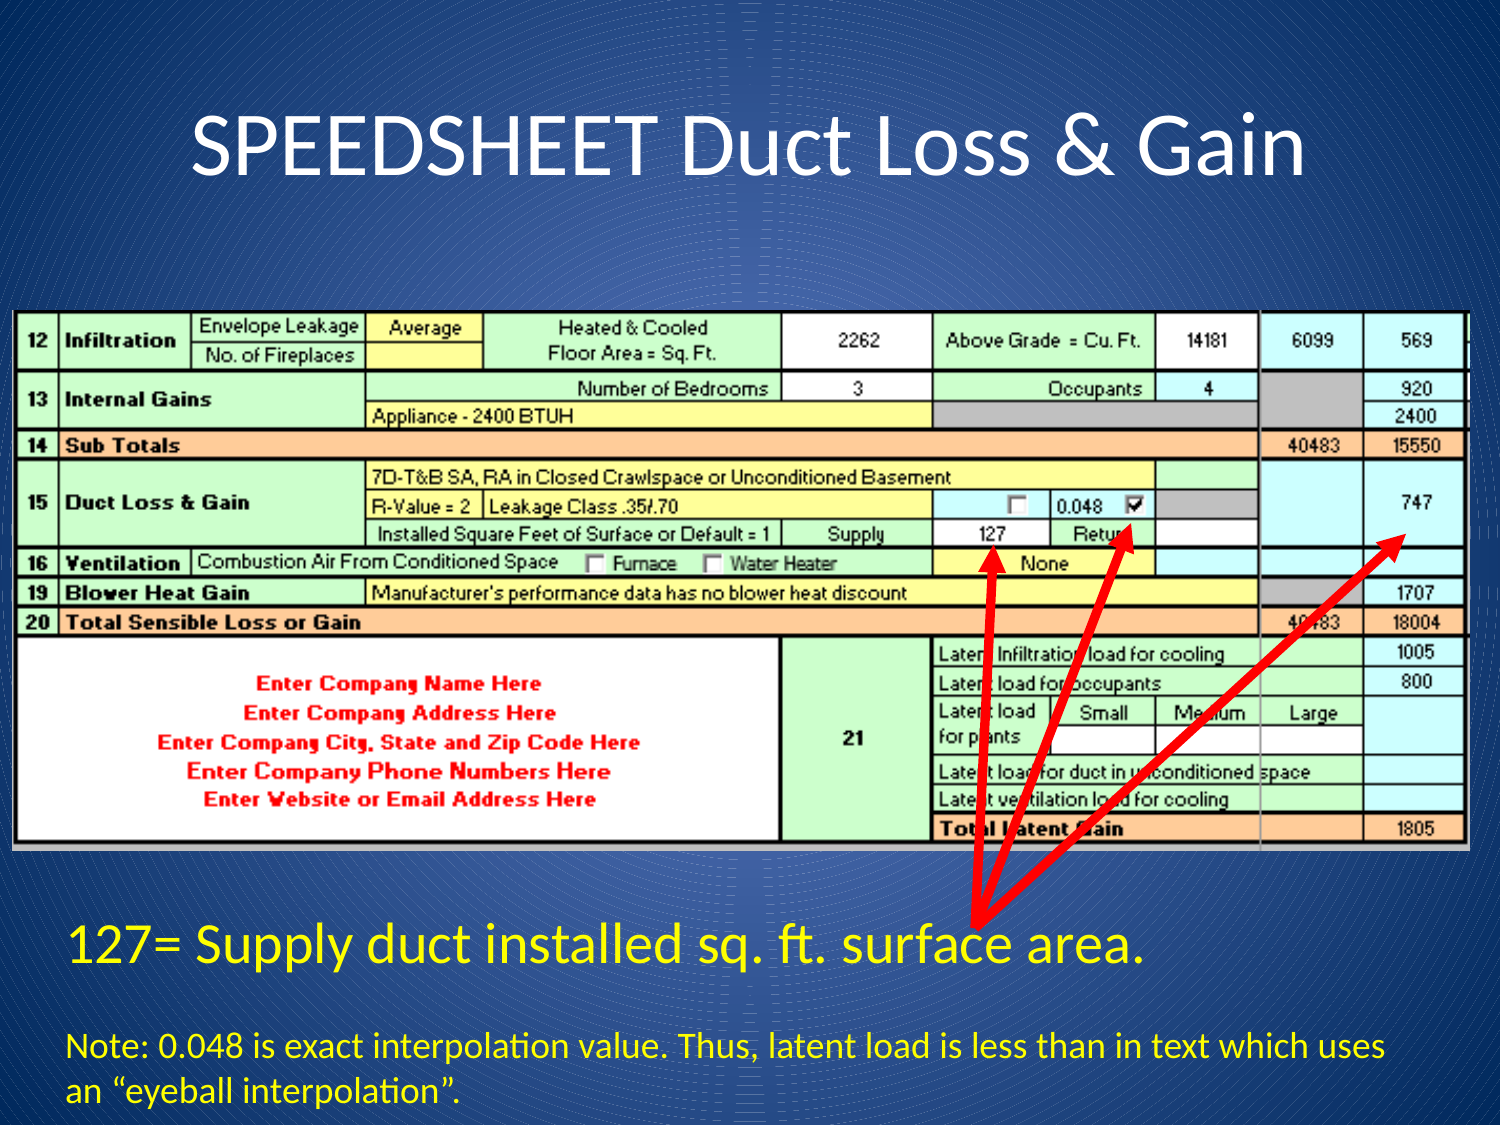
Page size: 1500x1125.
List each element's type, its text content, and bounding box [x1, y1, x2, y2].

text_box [974, 533, 1407, 929]
picture [12, 310, 1470, 851]
title SPEEDSHEET Duct Loss & Gain [75, 45, 1425, 233]
text_box 127= Supply duct installed sq. ft. surface area. Note: 0.048 is exact interpolation value. Thus, latent load is less than in text which uses an “eyeball interpolation”. [50, 898, 1402, 1118]
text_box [974, 522, 1132, 533]
